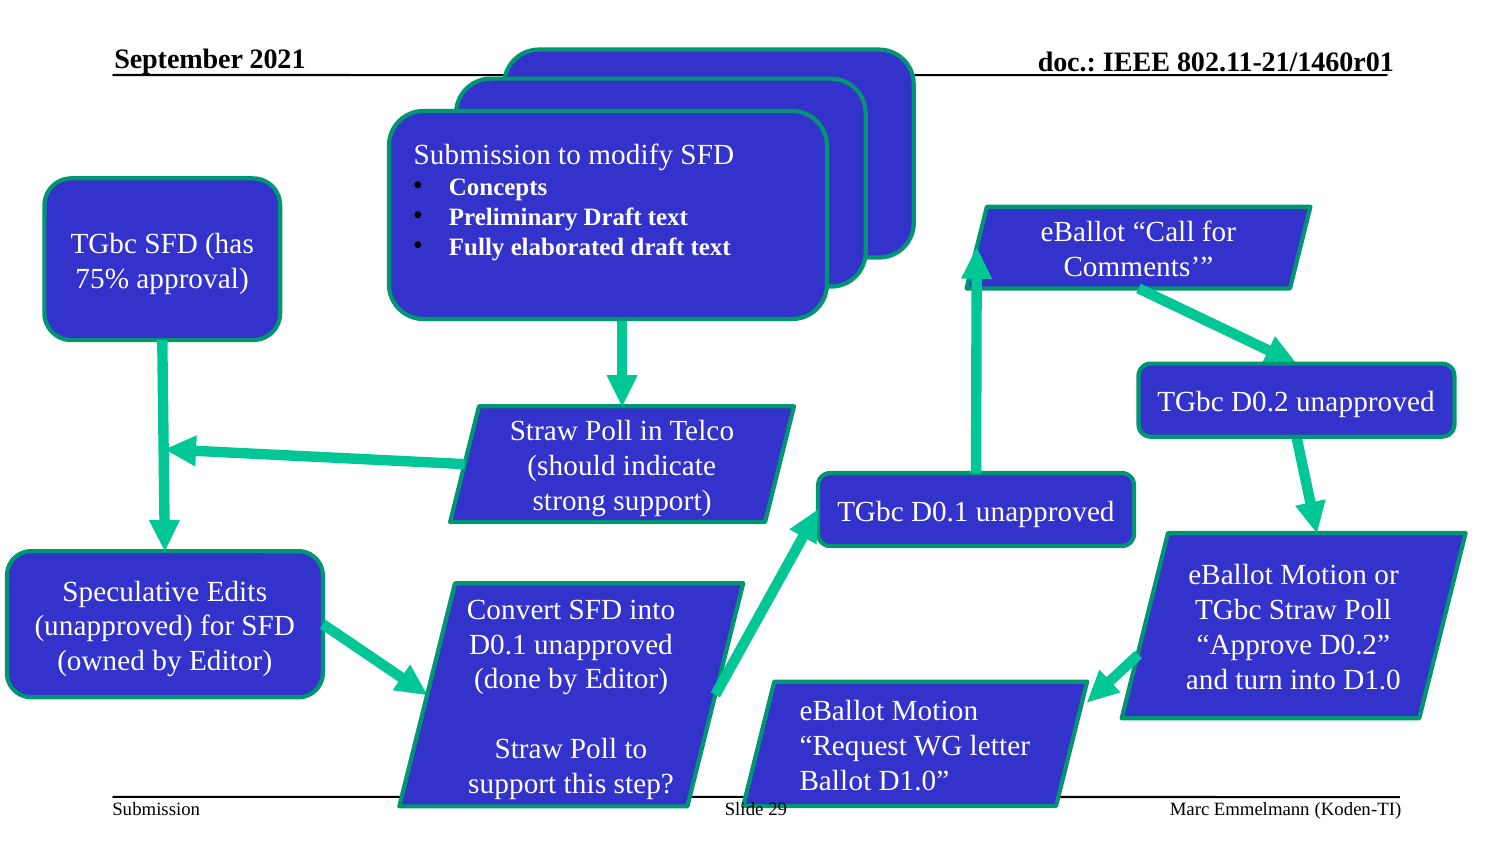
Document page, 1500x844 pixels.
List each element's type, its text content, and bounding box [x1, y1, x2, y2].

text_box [322, 623, 428, 696]
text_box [1138, 288, 1297, 364]
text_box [1086, 654, 1139, 703]
text_box eBallot Motion or TGbc Straw Poll “Approve D0.2” and turn into D1.0 [1119, 530, 1468, 721]
footer Marc Emmelmann (Koden-TI) [878, 796, 1402, 820]
text_box Straw Poll in Telco (should indicate strong support) [448, 404, 797, 525]
text_box [503, 47, 916, 260]
text_box eBallot Motion “Request WG letter Ballot D1.0” [743, 679, 1083, 809]
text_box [1296, 436, 1318, 534]
text_box [454, 76, 868, 289]
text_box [161, 470, 166, 552]
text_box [164, 449, 465, 465]
text_box eBallot “Call for Comments’” [974, 204, 1313, 291]
text_box Speculative Edits (unapproved) for SFD (owned by Editor) [4, 549, 326, 700]
text_box TGbc SFD (has 75% approval) [42, 176, 283, 343]
text_box Convert SFD into D0.1 unapproved (done by Editor) Straw Poll to support this step? [397, 581, 716, 809]
text_box TGbc D0.1 unapproved [815, 470, 1137, 549]
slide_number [114, 40, 423, 75]
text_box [161, 339, 166, 450]
slide_number Slide 29 [712, 796, 800, 842]
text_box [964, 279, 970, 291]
text_box Submission to modify SFD Concepts Preliminary Draft text Fully elaborated draft text [386, 108, 830, 322]
text_box TGbc D0.2 unapproved [1136, 361, 1457, 439]
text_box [715, 509, 819, 696]
